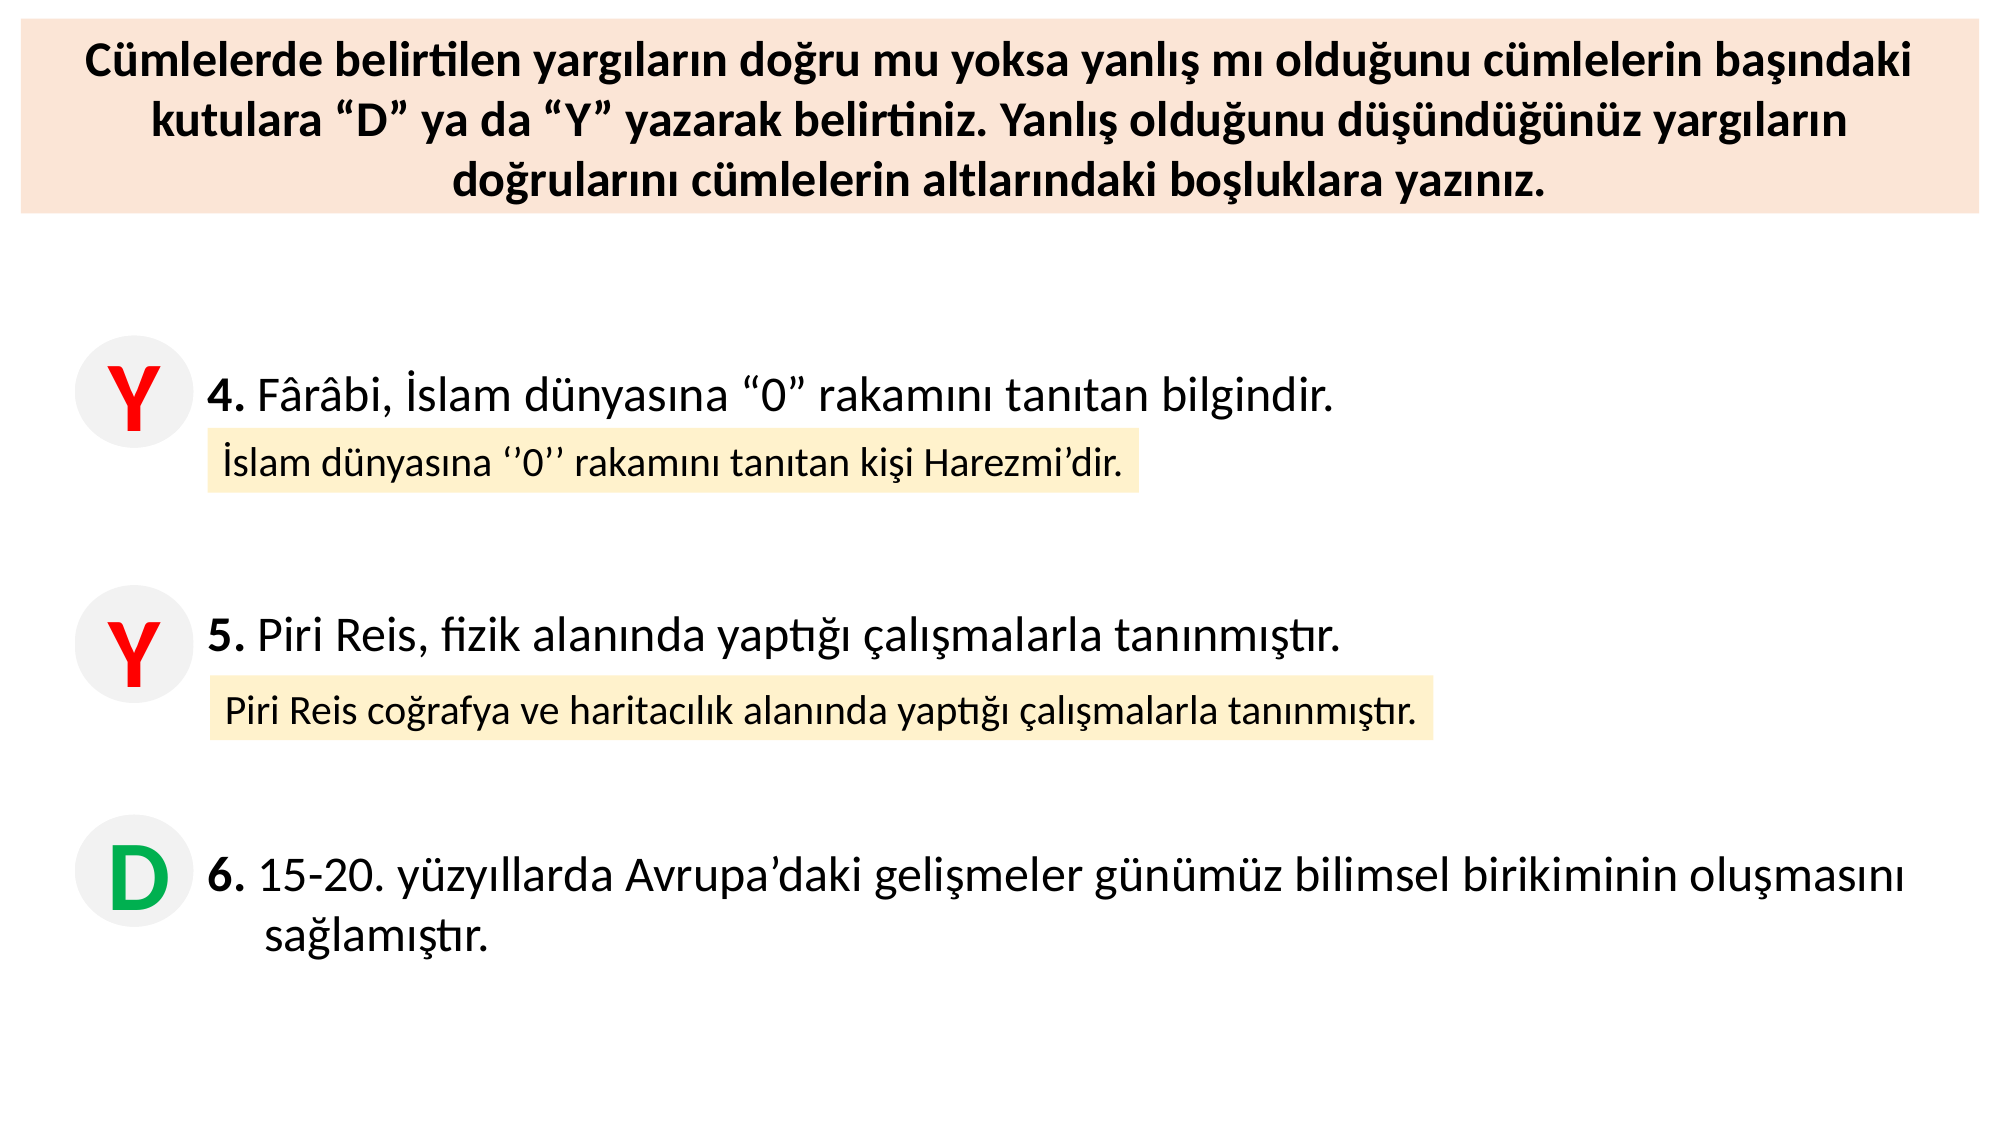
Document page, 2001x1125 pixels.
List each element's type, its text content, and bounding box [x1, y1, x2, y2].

text_box Piri Reis coğrafya ve haritacılık alanında yaptığı çalışmalarla tanınmıştır. [210, 675, 1434, 741]
text_box 4. Fârâbi, İslam dünyasına “0” rakamını tanıtan bilgindir. 5. Piri Reis, fizik alanında yaptığı çalışmalarla tanınmıştır. 6. 15-20. yüzyıllarda Avrupa’daki gelişmeler günümüz bilimsel birikiminin oluşmasını sağlamıştır. [193, 353, 2000, 1089]
text_box [74, 584, 195, 641]
text_box İslam dünyasına ‘’0’’ rakamını tanıtan kişi Harezmi’dir. [207, 427, 1139, 493]
text_box Cümlelerde belirtilen yargıların doğru mu yoksa yanlış mı olduğunu cümlelerin başındaki kutulara “D” ya da “Y” yazarak belirtiniz. Yanlış olduğunu düşündüğünüz yargıların doğrularını cümlelerin altlarındaki boşluklara yazınız. [20, 18, 1980, 214]
text_box D [73, 813, 195, 928]
text_box Y [73, 589, 195, 705]
text_box Y [73, 334, 195, 449]
